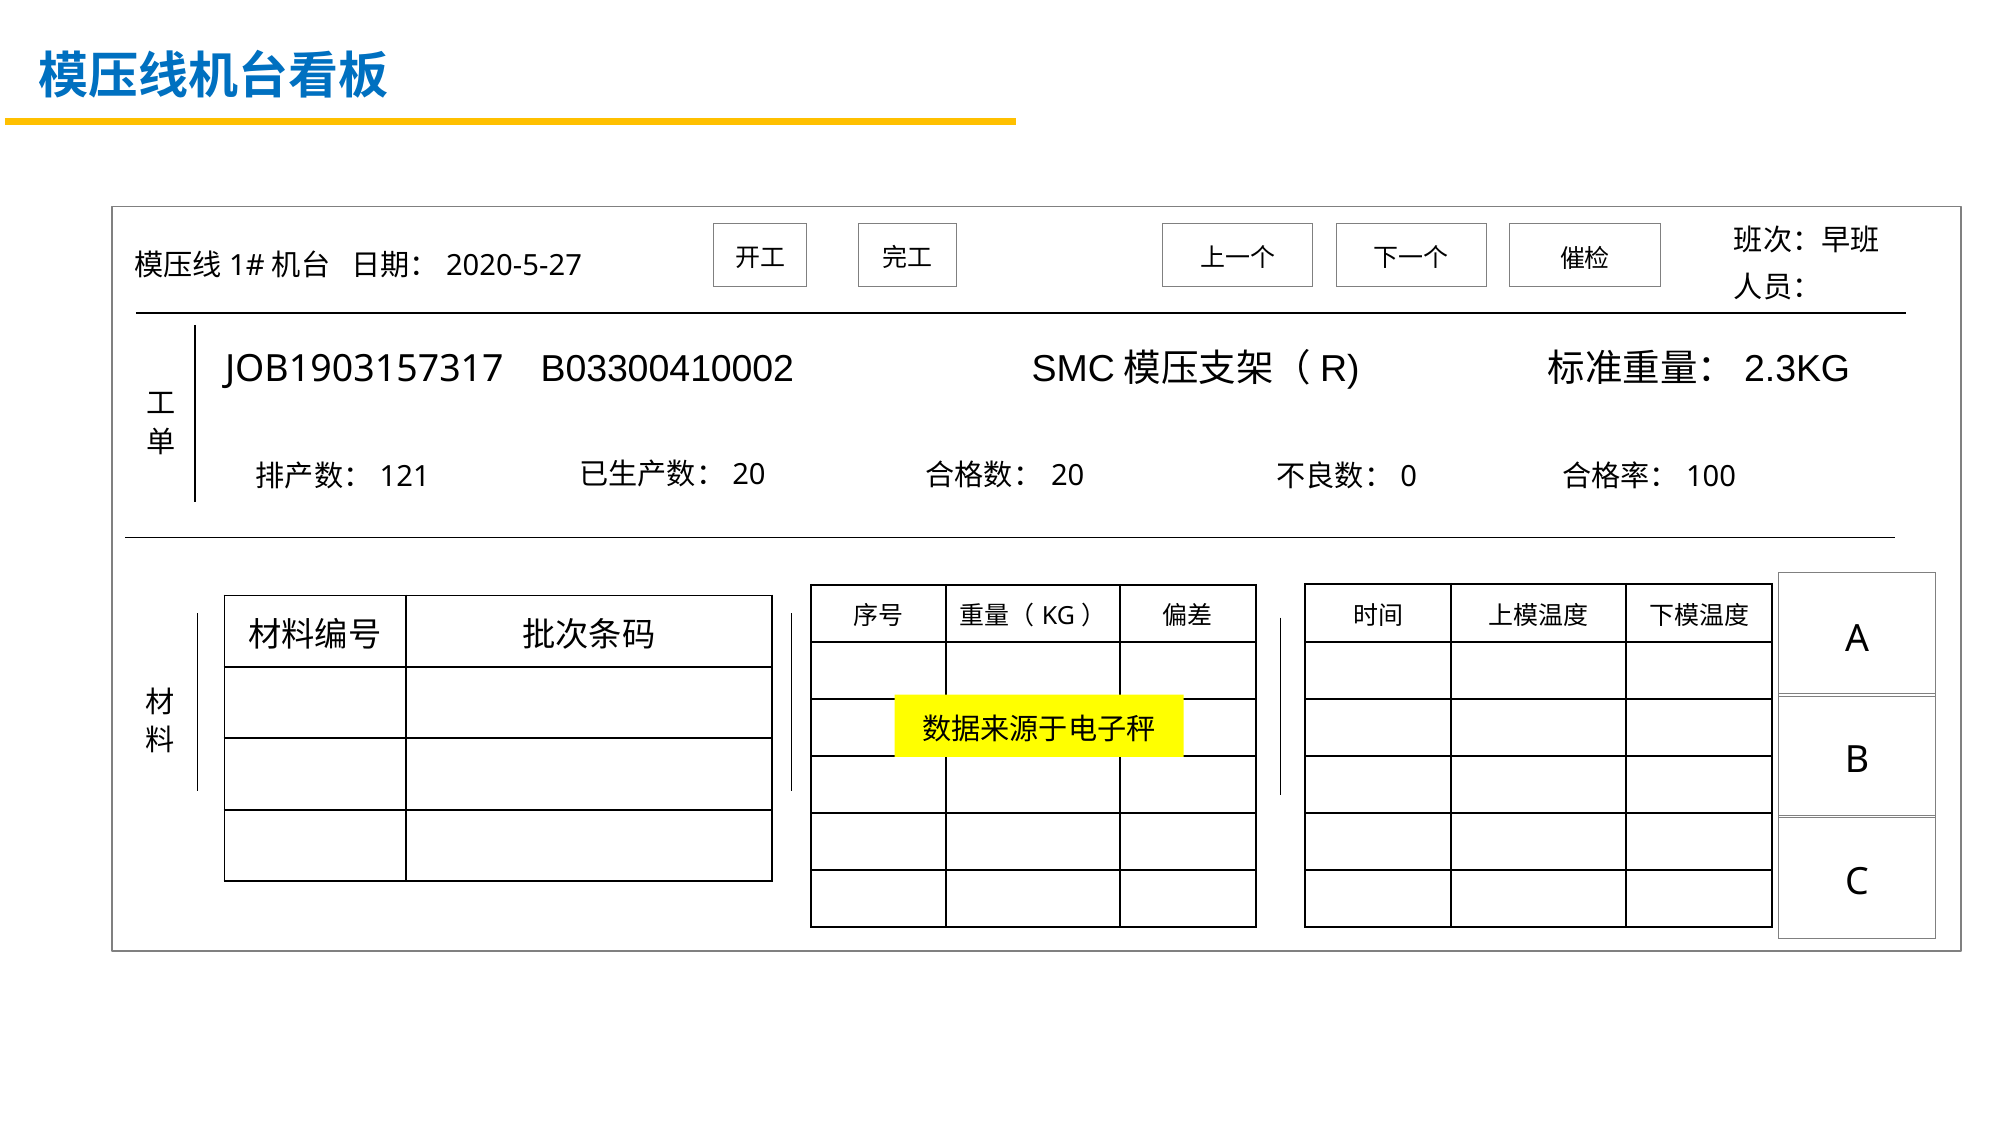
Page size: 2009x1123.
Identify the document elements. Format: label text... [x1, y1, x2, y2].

table_cell [1627, 757, 1771, 812]
table_cell [225, 739, 405, 809]
table_cell [1306, 814, 1450, 869]
text_box A [1778, 572, 1936, 693]
text_box JOB1903157317 [210, 336, 519, 397]
table_cell [1452, 700, 1625, 755]
text_box 不良数：0 [1261, 431, 1547, 514]
text_box 班次：早班 人员： [1719, 193, 1931, 324]
table_header 下模温度 [1627, 585, 1771, 641]
table_cell [407, 811, 771, 880]
table_cell [1184, 700, 1255, 755]
table_cell [1306, 871, 1450, 926]
table_cell [947, 643, 1119, 694]
table_cell [1306, 700, 1450, 755]
text_box 日期：2020-5-27 [336, 230, 644, 293]
table_cell [1121, 871, 1255, 926]
table_cell [812, 757, 945, 812]
table_cell [1306, 643, 1450, 698]
table_header 重量（KG） [947, 586, 1119, 641]
table_cell [1121, 643, 1255, 698]
table_cell [812, 643, 945, 698]
table_cell [812, 871, 945, 926]
table_cell [812, 814, 945, 869]
table_cell [1121, 814, 1255, 869]
text_box 上一个 [1162, 223, 1313, 287]
table_cell [1627, 643, 1771, 698]
table_cell [225, 668, 405, 737]
table_header 时间 [1306, 585, 1450, 641]
text_box 模压线机台看板 [23, 36, 511, 112]
text_box 工 单 [125, 366, 190, 473]
text_box 下一个 [1336, 223, 1487, 287]
text_box 开工 [713, 223, 807, 287]
table_cell [947, 871, 1119, 926]
table_cell [225, 811, 405, 880]
text_box 排产数：121 [240, 431, 580, 514]
text_box [112, 206, 1961, 951]
table_header 序号 [812, 586, 945, 641]
table_cell [947, 814, 1119, 869]
text_box B [1778, 693, 1936, 815]
table_cell [407, 739, 771, 809]
text_box 材 料 [123, 665, 193, 771]
table_cell [812, 700, 894, 755]
text_box 完工 [858, 223, 957, 287]
table_cell [1627, 700, 1771, 755]
table_cell [1452, 643, 1625, 698]
table_header 批次条码 [407, 596, 771, 666]
text_box 已生产数：20 [564, 430, 903, 513]
table_cell [1452, 871, 1625, 926]
table_cell [1627, 814, 1771, 869]
table_cell [1306, 757, 1450, 812]
table_cell [1121, 757, 1255, 812]
text_box 合格率：100 [1547, 431, 1817, 514]
table_header 材料编号 [225, 596, 405, 666]
table_header 上模温度 [1452, 585, 1625, 641]
text_box 催检 [1509, 223, 1661, 287]
text_box 数据来源于电子秤 [894, 694, 1184, 757]
table_cell [1452, 757, 1625, 812]
table_header 偏差 [1121, 586, 1255, 641]
text_box 模压线1#机台 [118, 230, 336, 293]
text_box 合格数：20 [910, 429, 1250, 512]
text_box C [1778, 815, 1936, 939]
table_cell [1452, 814, 1625, 869]
table_cell [947, 757, 1119, 812]
text_box SMC模压支架（R) [1016, 336, 1375, 397]
table_cell [1627, 871, 1771, 926]
text_box 标准重量：2.3KG [1532, 336, 1866, 397]
table_cell [407, 668, 771, 737]
text_box B03300410002 [525, 336, 809, 397]
